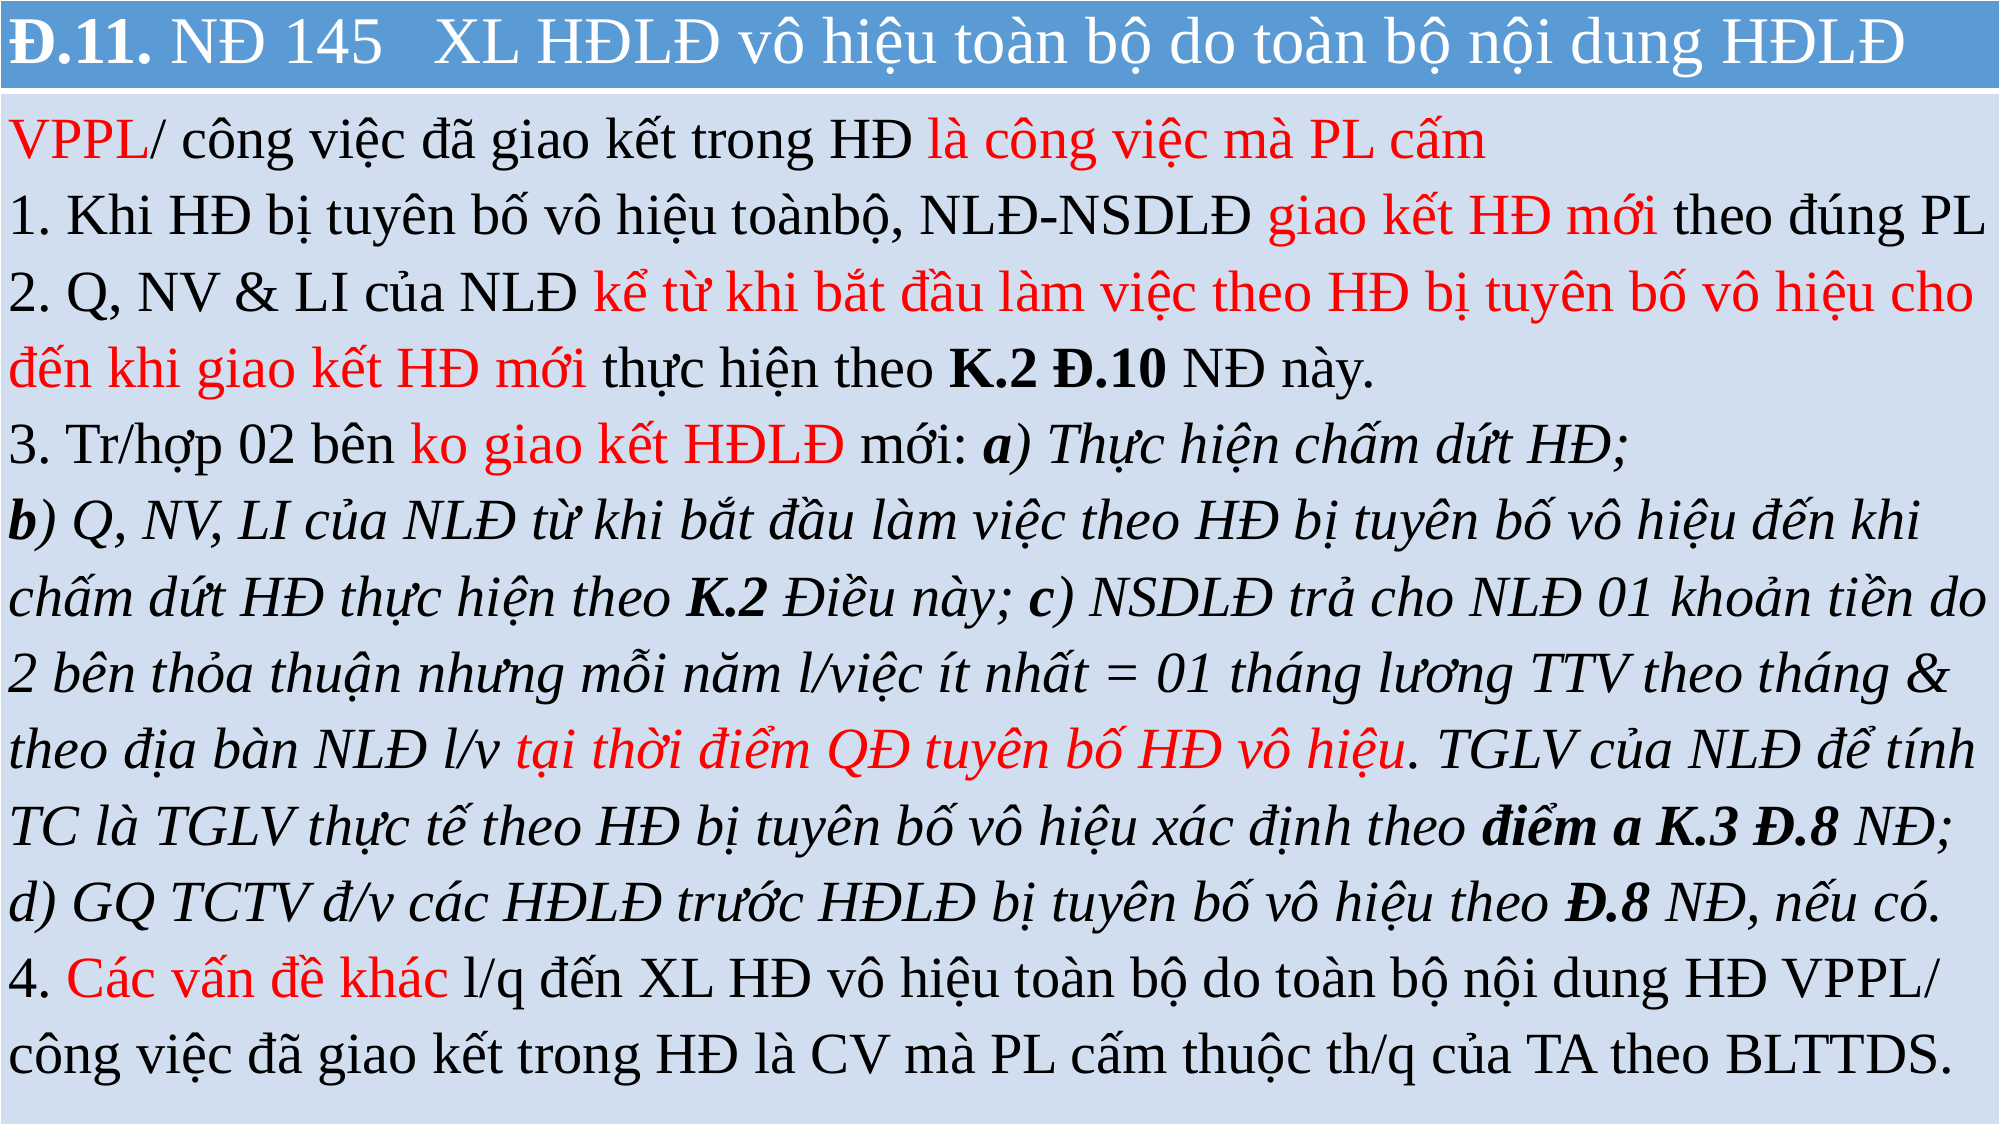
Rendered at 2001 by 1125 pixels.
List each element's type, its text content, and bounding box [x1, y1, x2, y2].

table_header Đ.11. NĐ 145 XL HĐLĐ vô hiệu toàn bộ do toàn bộ nội dung HĐLĐ [1, 1, 1999, 88]
table_cell VPPL/ công việc đã giao kết trong HĐ là công việc mà PL cấm 1. Khi HĐ bị tuyên bố vô hiệu toànbộ, NLĐ-NSDLĐ giao kết HĐ mới theo đúng PL 2. Q, NV & LI của NLĐ kể từ khi bắt đầu làm việc theo HĐ bị tuyên bố vô hiệu cho đến khi giao kết HĐ mới thực hiện theo K.2 Đ.10 NĐ này. 3. Tr/hợp 02 bên ko giao kết HĐLĐ mới: a) Thực hiện chấm dứt HĐ; b) Q, NV, LI của NLĐ từ khi bắt đầu làm việc theo HĐ bị tuyên bố vô hiệu đến khi chấm dứt HĐ thực hiện theo K.2 Điều này; c) NSDLĐ trả cho NLĐ 01 khoản tiền do 2 bên thỏa thuận nhưng mỗi năm l/việc ít nhất = 01 tháng lương TTV theo tháng & theo địa bàn NLĐ l/v tại thời điểm QĐ tuyên bố HĐ vô hiệu. TGLV của NLĐ để tính TC là TGLV thực tế theo HĐ bị tuyên bố vô hiệu xác định theo điểm a K.3 Đ.8 NĐ; d) GQ TCTV đ/v các HĐLĐ trước HĐLĐ bị tuyên bố vô hiệu theo Đ.8 NĐ, nếu có. 4. Các vấn đề khác l/q đến XL HĐ vô hiệu toàn bộ do toàn bộ nội dung HĐ VPPL/ công việc đã giao kết trong HĐ là CV mà PL cấm thuộc th/q của TA theo BLTTDS. [1, 94, 1999, 1124]
